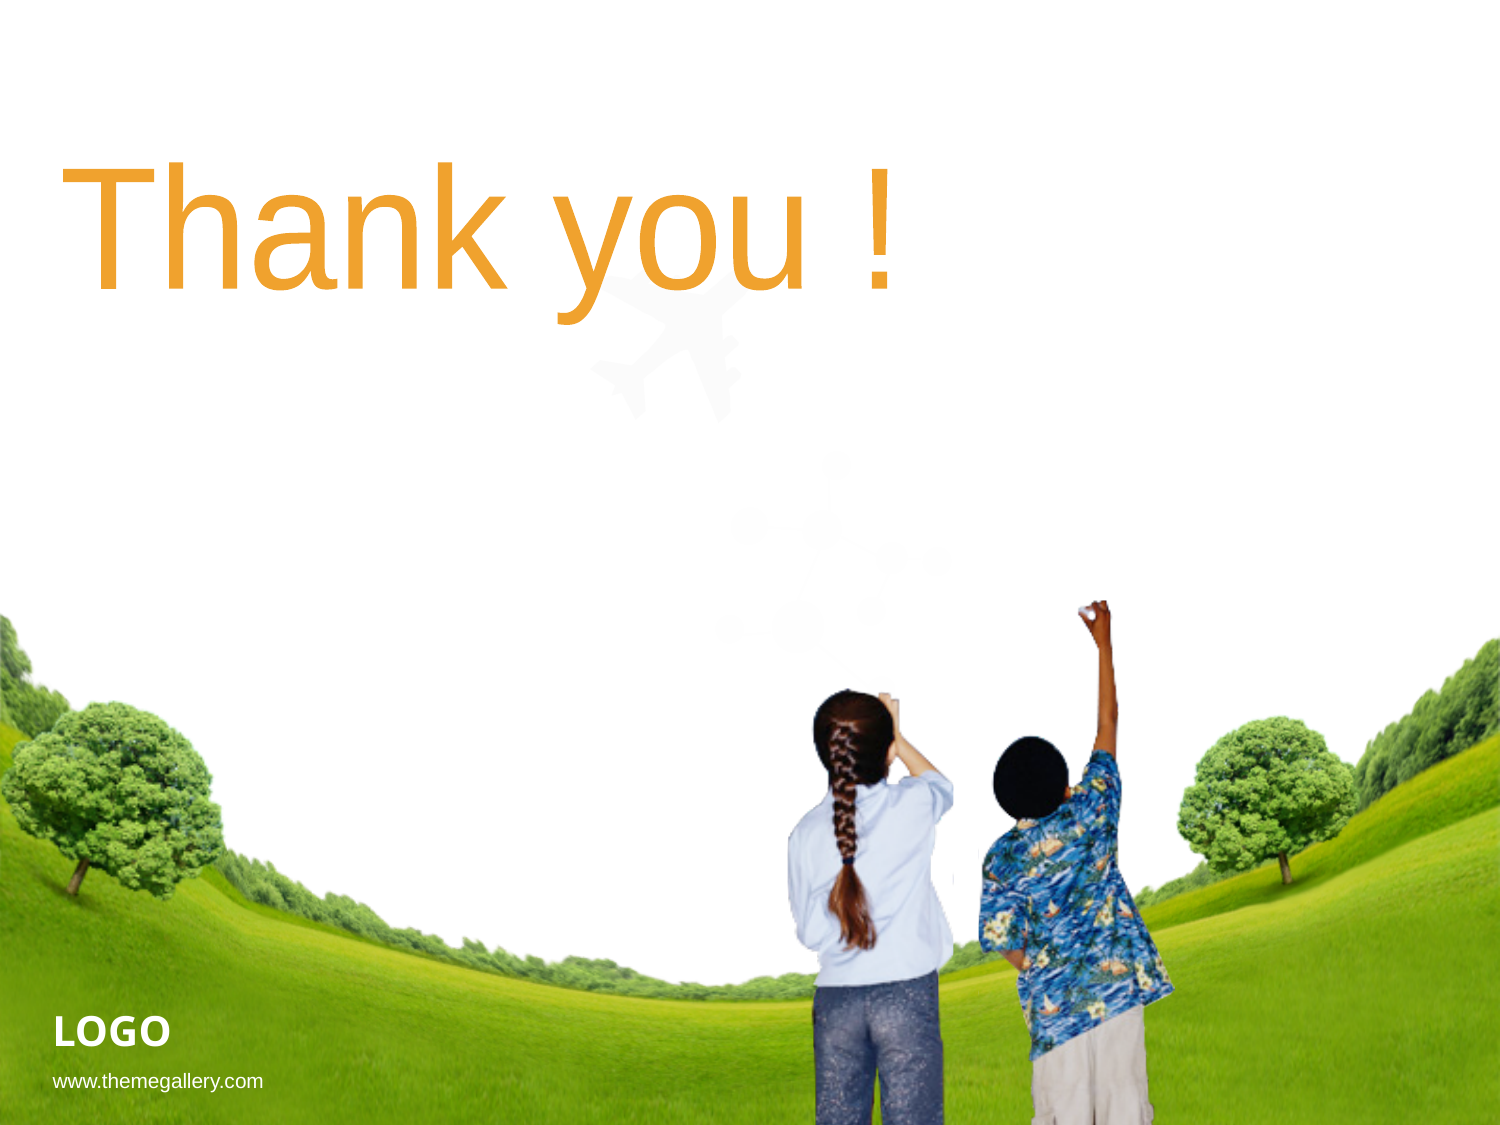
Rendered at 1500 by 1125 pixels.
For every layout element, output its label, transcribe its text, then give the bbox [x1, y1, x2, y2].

picture [0, 600, 1500, 1125]
footer www.themegallery.com [37, 1059, 513, 1100]
